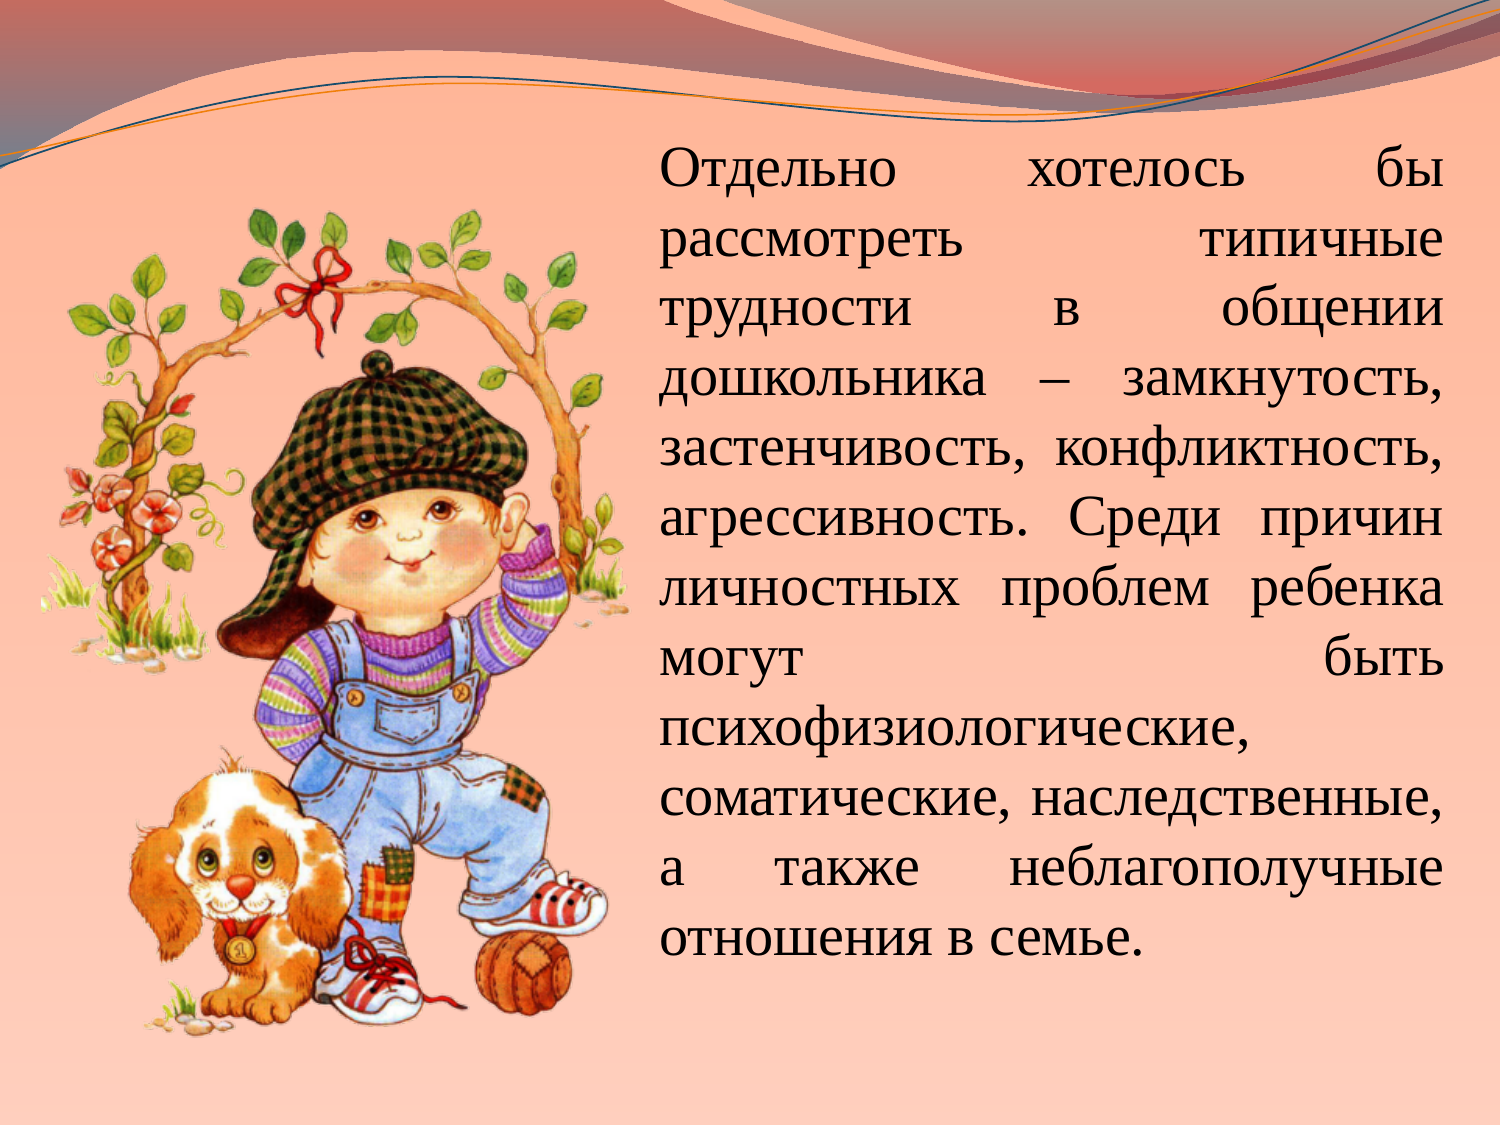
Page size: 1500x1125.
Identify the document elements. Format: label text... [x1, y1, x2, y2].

picture [40, 172, 702, 1083]
text_box Отдельно хотелось бы рассмотреть типичные трудности в общении дошкольника – замкнутость, застенчивость, конфликтность, агрессивность. Среди причин личностных проблем ребенка могут быть психофизиологические, соматические, наследственные, а также неблагополучные отношения в семье. [644, 120, 1460, 975]
